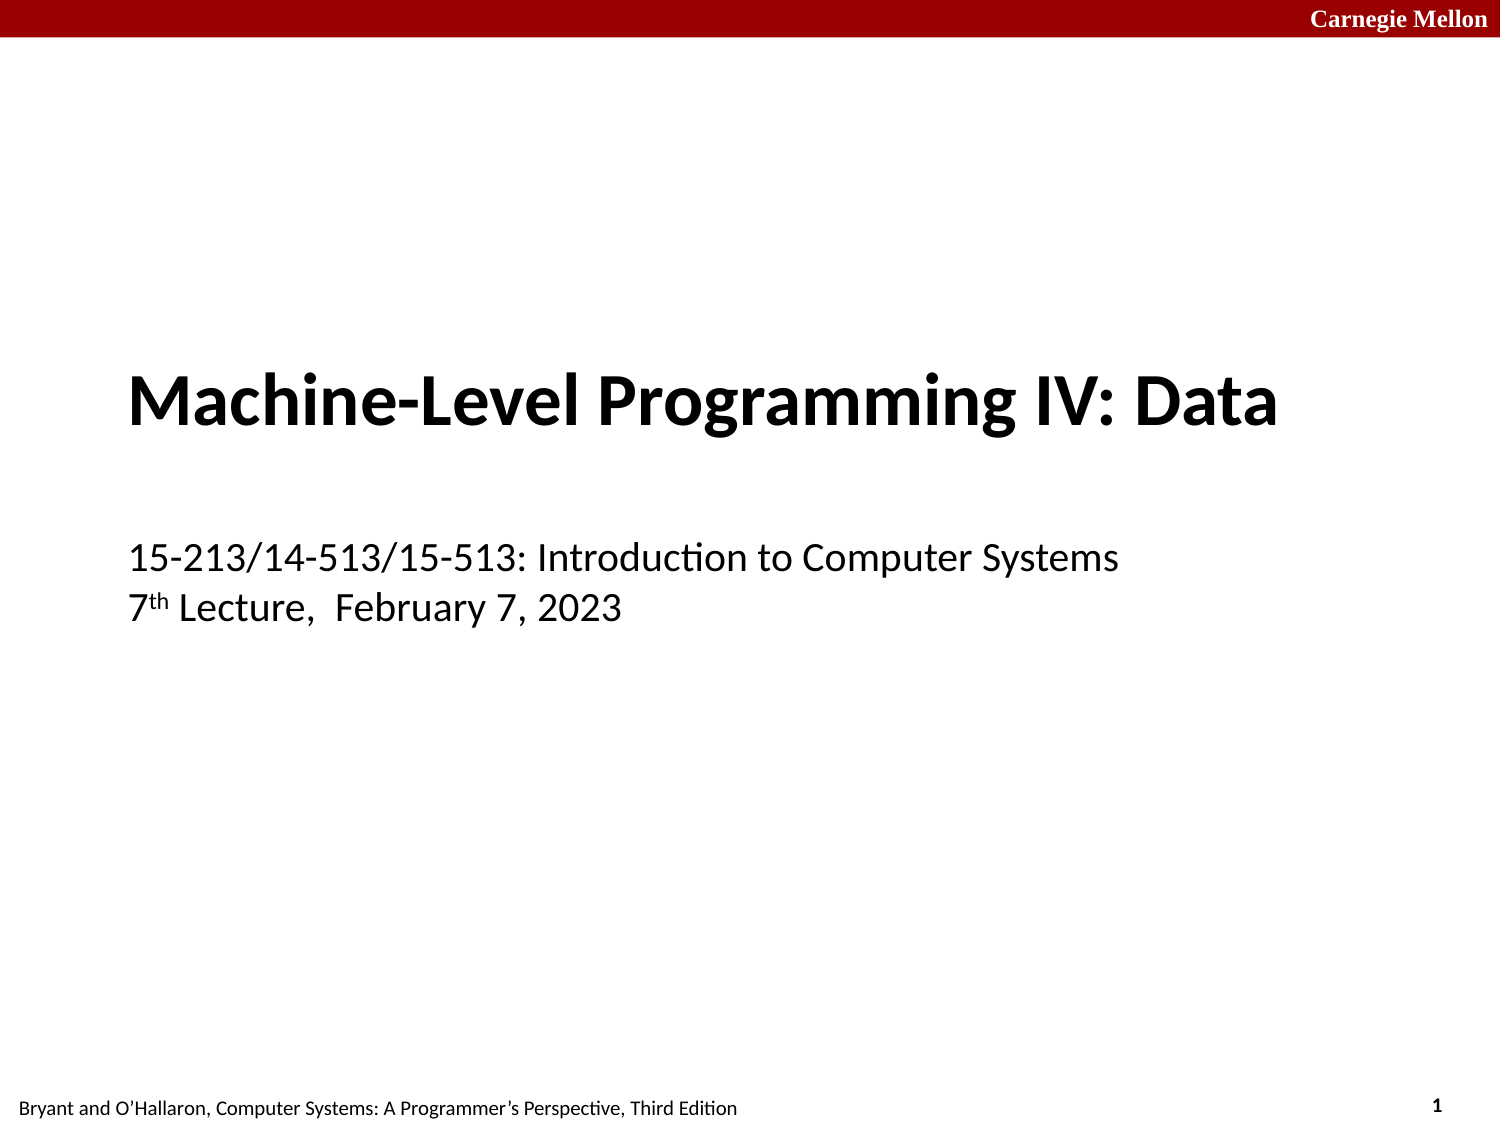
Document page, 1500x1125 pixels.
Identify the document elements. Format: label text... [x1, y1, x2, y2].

title Machine-Level Programming IV: Data 15-213/14-513/15-513: Introduction to Computer Systems 7th Lecture, February 7, 2023 [112, 292, 1448, 688]
